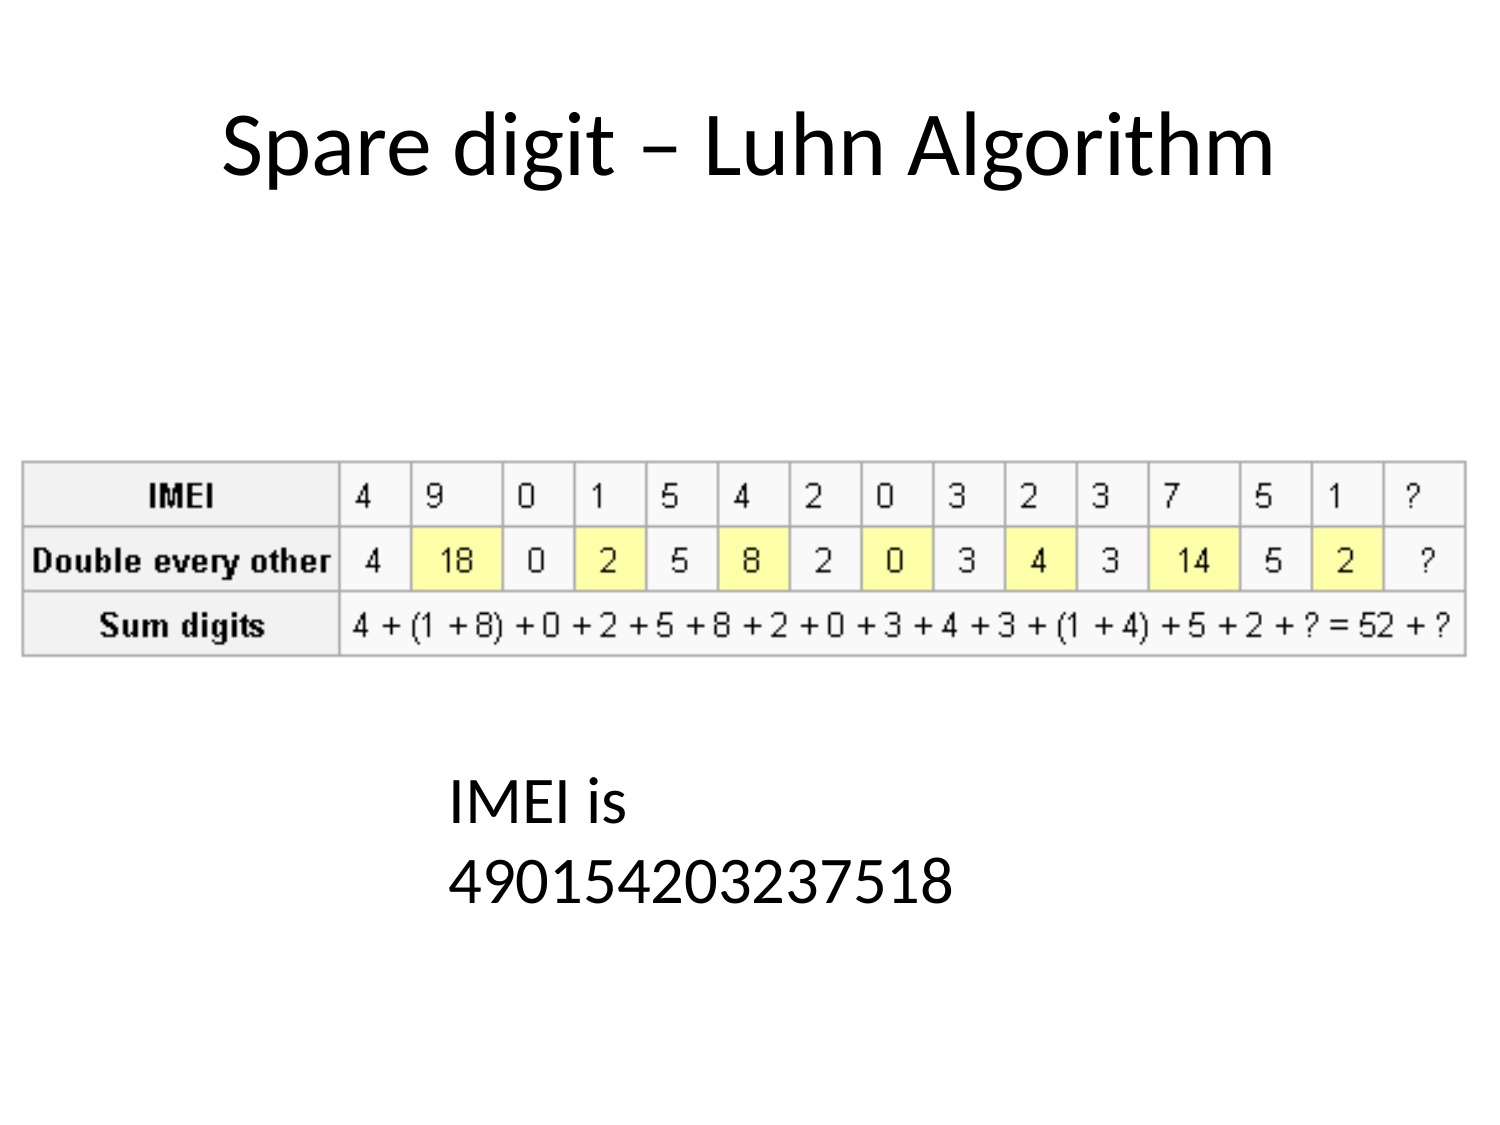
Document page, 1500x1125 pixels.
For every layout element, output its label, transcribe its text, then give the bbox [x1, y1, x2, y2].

text_box IMEI is 490154203237518 [433, 749, 1032, 925]
title Spare digit – Luhn Algorithm [75, 45, 1425, 233]
picture [0, 444, 1497, 680]
